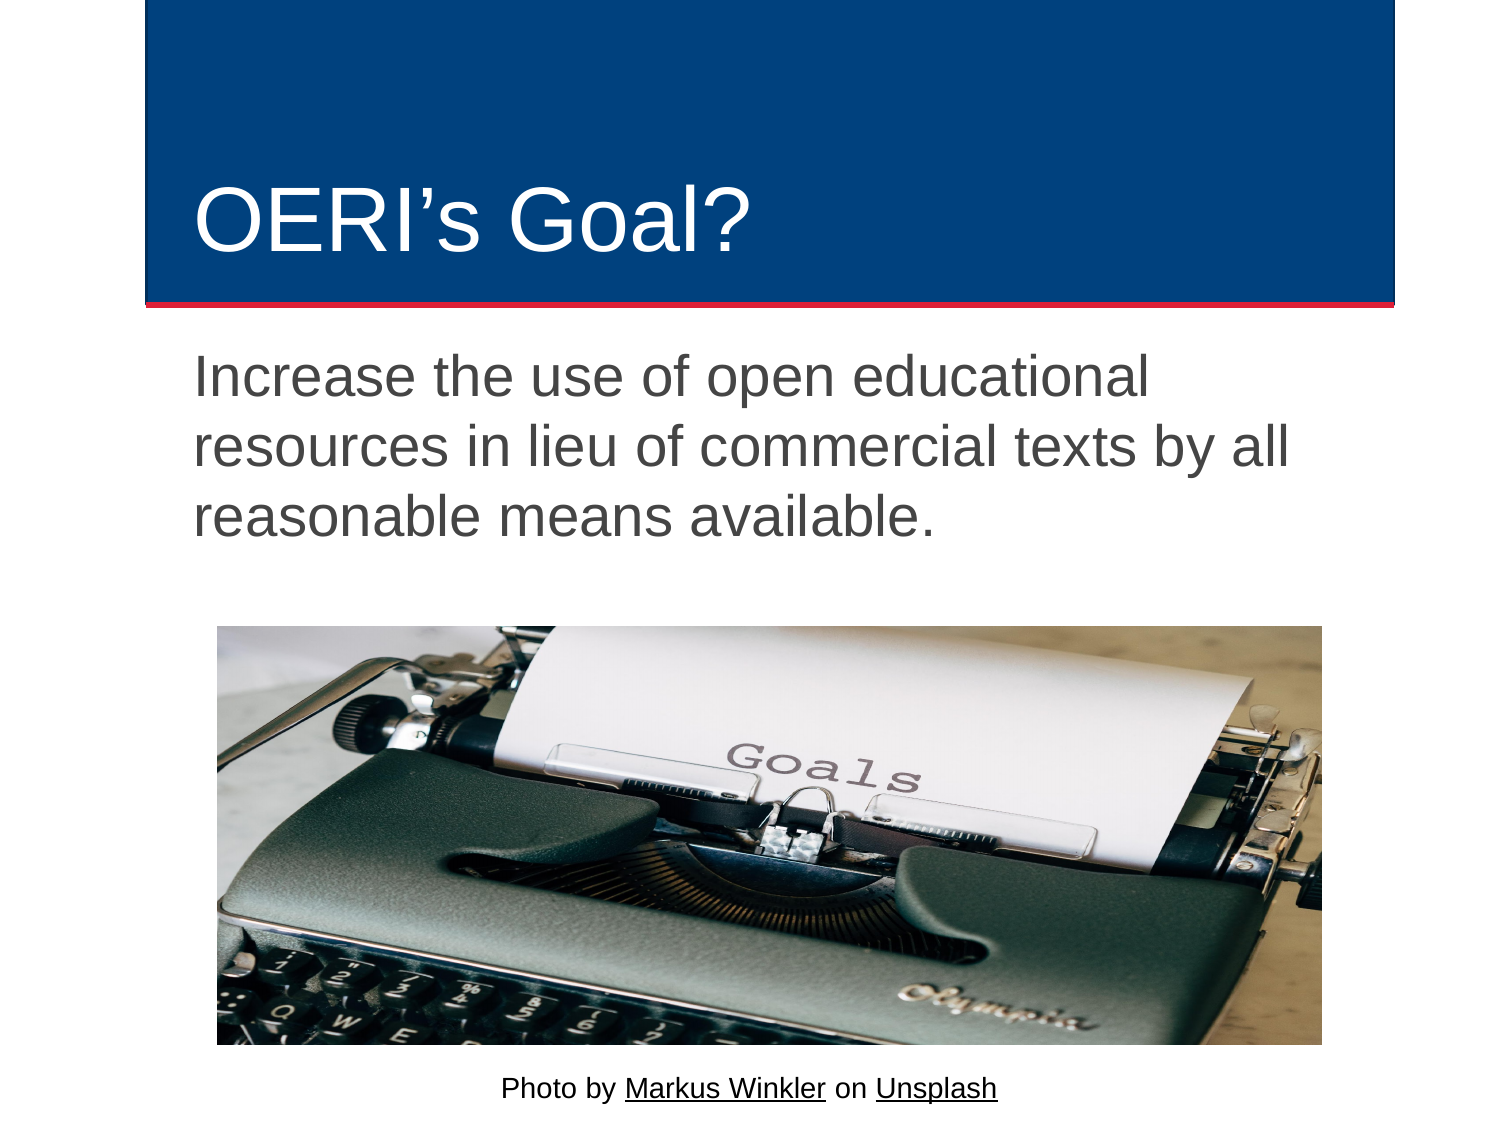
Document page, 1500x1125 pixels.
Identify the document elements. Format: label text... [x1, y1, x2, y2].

list Increase the use of open educational resources in lieu of commercial texts by all reasonable means available. [178, 330, 1361, 994]
text_box Photo by Markus Winkler on Unsplash [485, 1061, 1015, 1112]
picture [217, 626, 1322, 1045]
title OERI’s Goal? [178, 132, 1361, 280]
